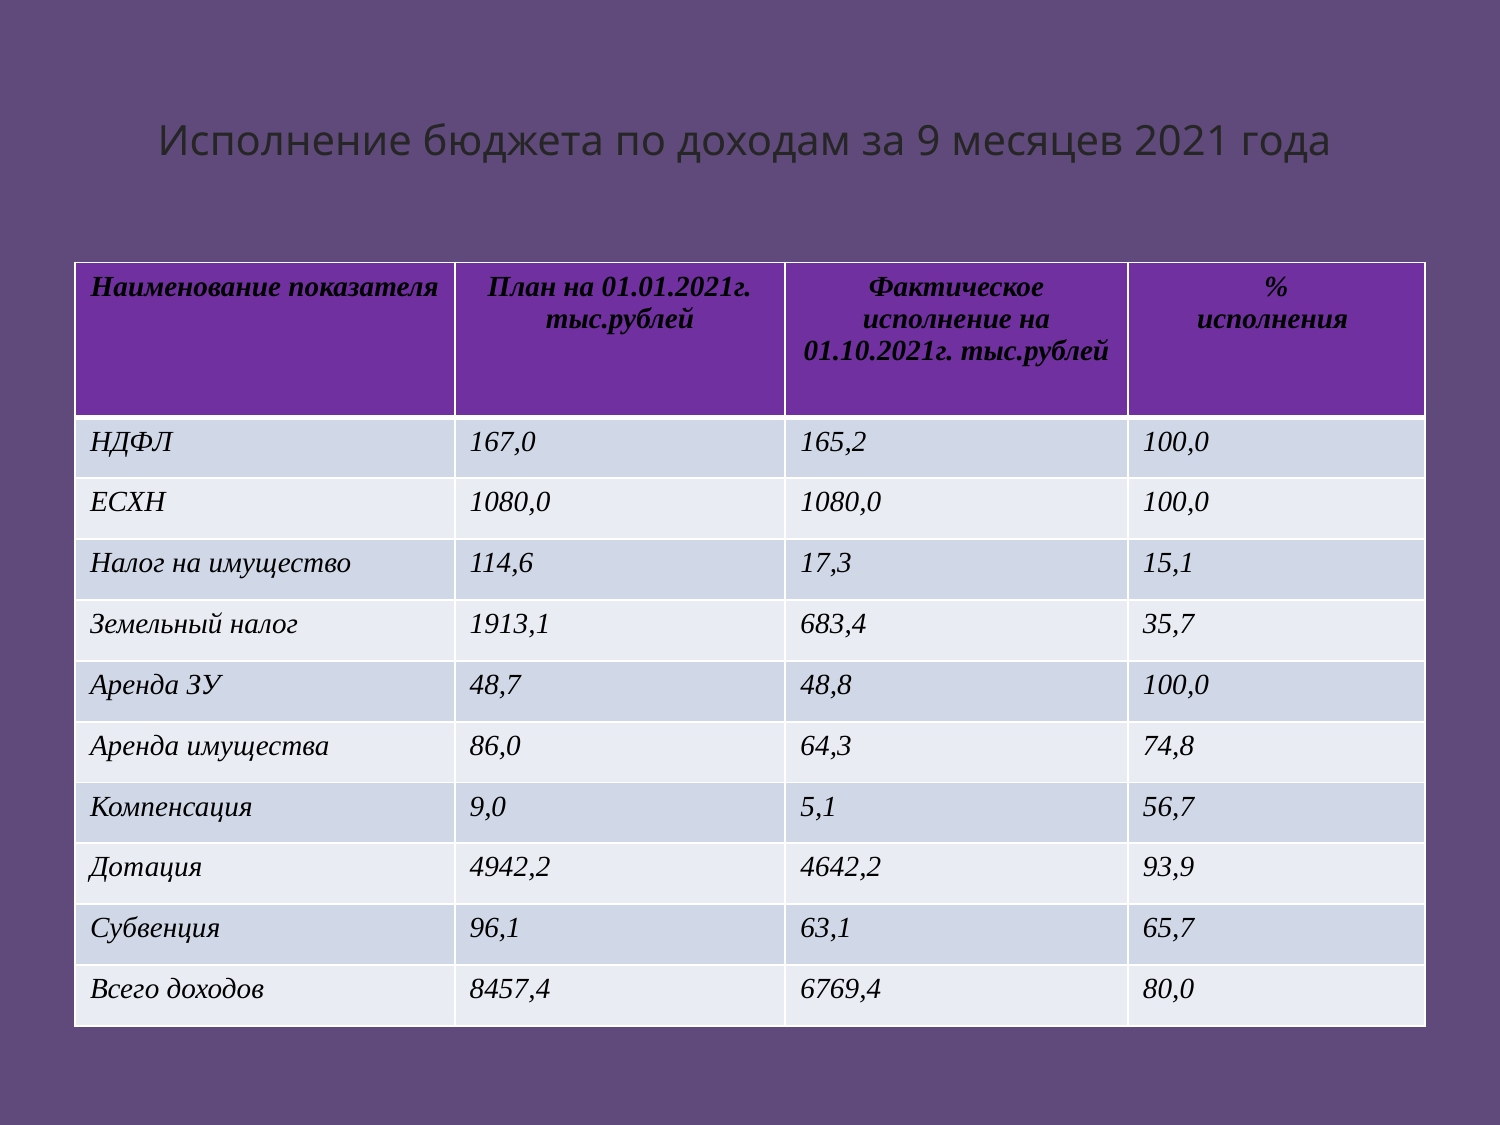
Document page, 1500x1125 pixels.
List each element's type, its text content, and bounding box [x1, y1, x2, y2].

table_cell 1080,0 [786, 479, 1127, 538]
table_cell 64,3 [786, 723, 1127, 782]
table_cell 15,1 [1129, 540, 1424, 599]
table_header Наименование показателя [76, 263, 454, 415]
table_cell Субвенция [76, 905, 454, 964]
table_cell Аренда ЗУ [76, 662, 454, 721]
table_cell 93,9 [1129, 844, 1424, 903]
table_cell Всего доходов [76, 966, 454, 1025]
table_cell 4942,2 [456, 844, 784, 903]
table_header План на 01.01.2021г. тыс.рублей [456, 263, 784, 415]
table_cell 86,0 [456, 723, 784, 782]
table_cell 17,3 [786, 540, 1127, 599]
title Исполнение бюджета по доходам за 9 месяцев 2021 года [75, 45, 1425, 233]
table_cell 65,7 [1129, 905, 1424, 964]
table_cell 100,0 [1129, 662, 1424, 721]
table_cell 100,0 [1129, 479, 1424, 538]
table_cell Земельный налог [76, 601, 454, 660]
table_cell 1913,1 [456, 601, 784, 660]
table_cell 5,1 [786, 783, 1127, 842]
table_cell ЕСХН [76, 479, 454, 538]
table_cell 6769,4 [786, 966, 1127, 1025]
table_cell Дотация [76, 844, 454, 903]
table_header Фактическое исполнение на 01.10.2021г. тыс.рублей [786, 263, 1127, 415]
table_cell 8457,4 [456, 966, 784, 1025]
table_cell 683,4 [786, 601, 1127, 660]
table_cell 48,7 [456, 662, 784, 721]
table_cell Компенсация [76, 783, 454, 842]
table_cell 100,0 [1129, 420, 1424, 477]
table_cell 35,7 [1129, 601, 1424, 660]
table_header % исполнения [1129, 263, 1424, 415]
table_cell 167,0 [456, 420, 784, 477]
table_cell 63,1 [786, 905, 1127, 964]
table_cell Аренда имущества [76, 723, 454, 782]
table_cell Налог на имущество [76, 540, 454, 599]
table_cell 80,0 [1129, 966, 1424, 1025]
table_cell 114,6 [456, 540, 784, 599]
table_cell НДФЛ [76, 420, 454, 477]
table_cell 96,1 [456, 905, 784, 964]
table_cell 56,7 [1129, 783, 1424, 842]
table_cell 48,8 [786, 662, 1127, 721]
table_cell 1080,0 [456, 479, 784, 538]
table_cell 4642,2 [786, 844, 1127, 903]
table_cell 165,2 [786, 420, 1127, 477]
table_cell 9,0 [456, 783, 784, 842]
table_cell 74,8 [1129, 723, 1424, 782]
